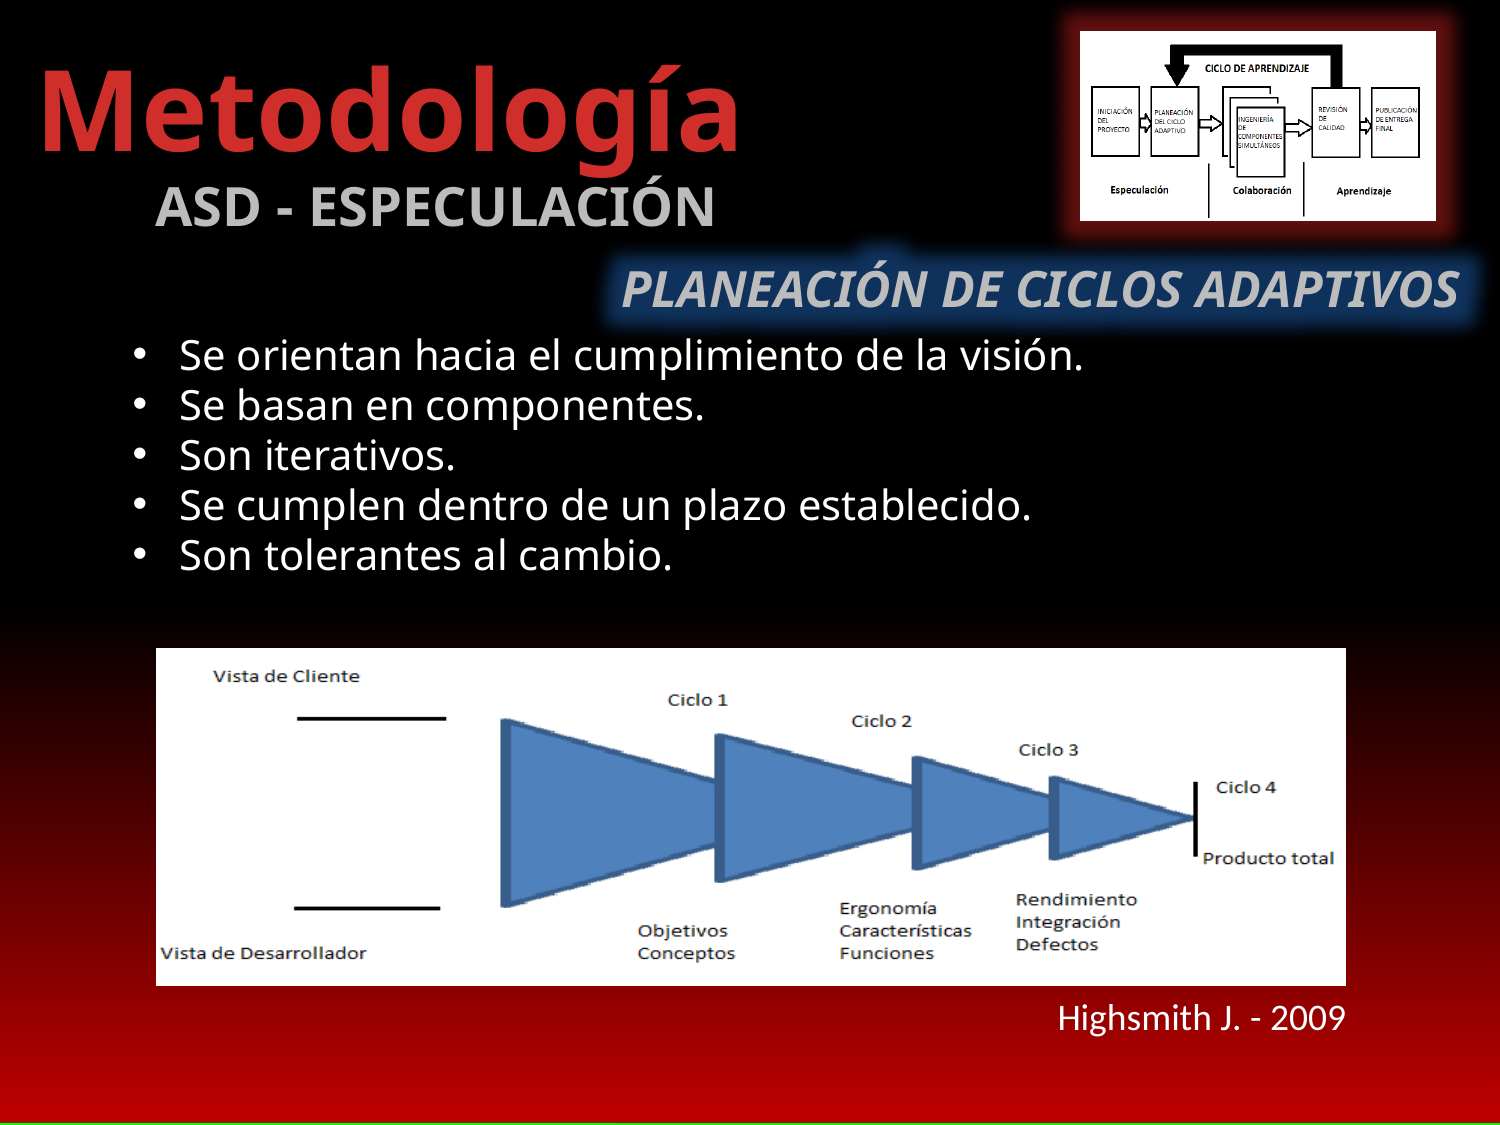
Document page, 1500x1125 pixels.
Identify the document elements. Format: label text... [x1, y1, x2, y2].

text_box Metodología [20, 31, 760, 165]
picture [155, 647, 1347, 987]
text_box Highsmith J. - 2009 [1042, 985, 1362, 1046]
text_box PLANEACIÓN DE CICLOS ADAPTIVOS [606, 250, 1476, 386]
text_box ASD - ESPECULACIÓN [0, 165, 904, 246]
picture [1080, 31, 1436, 221]
text_box Se orientan hacia el cumplimiento de la visión. Se basan en componentes. Son iterativos. Se cumplen dentro de un plazo establecido. Son tolerantes al cambio. [117, 321, 1382, 586]
